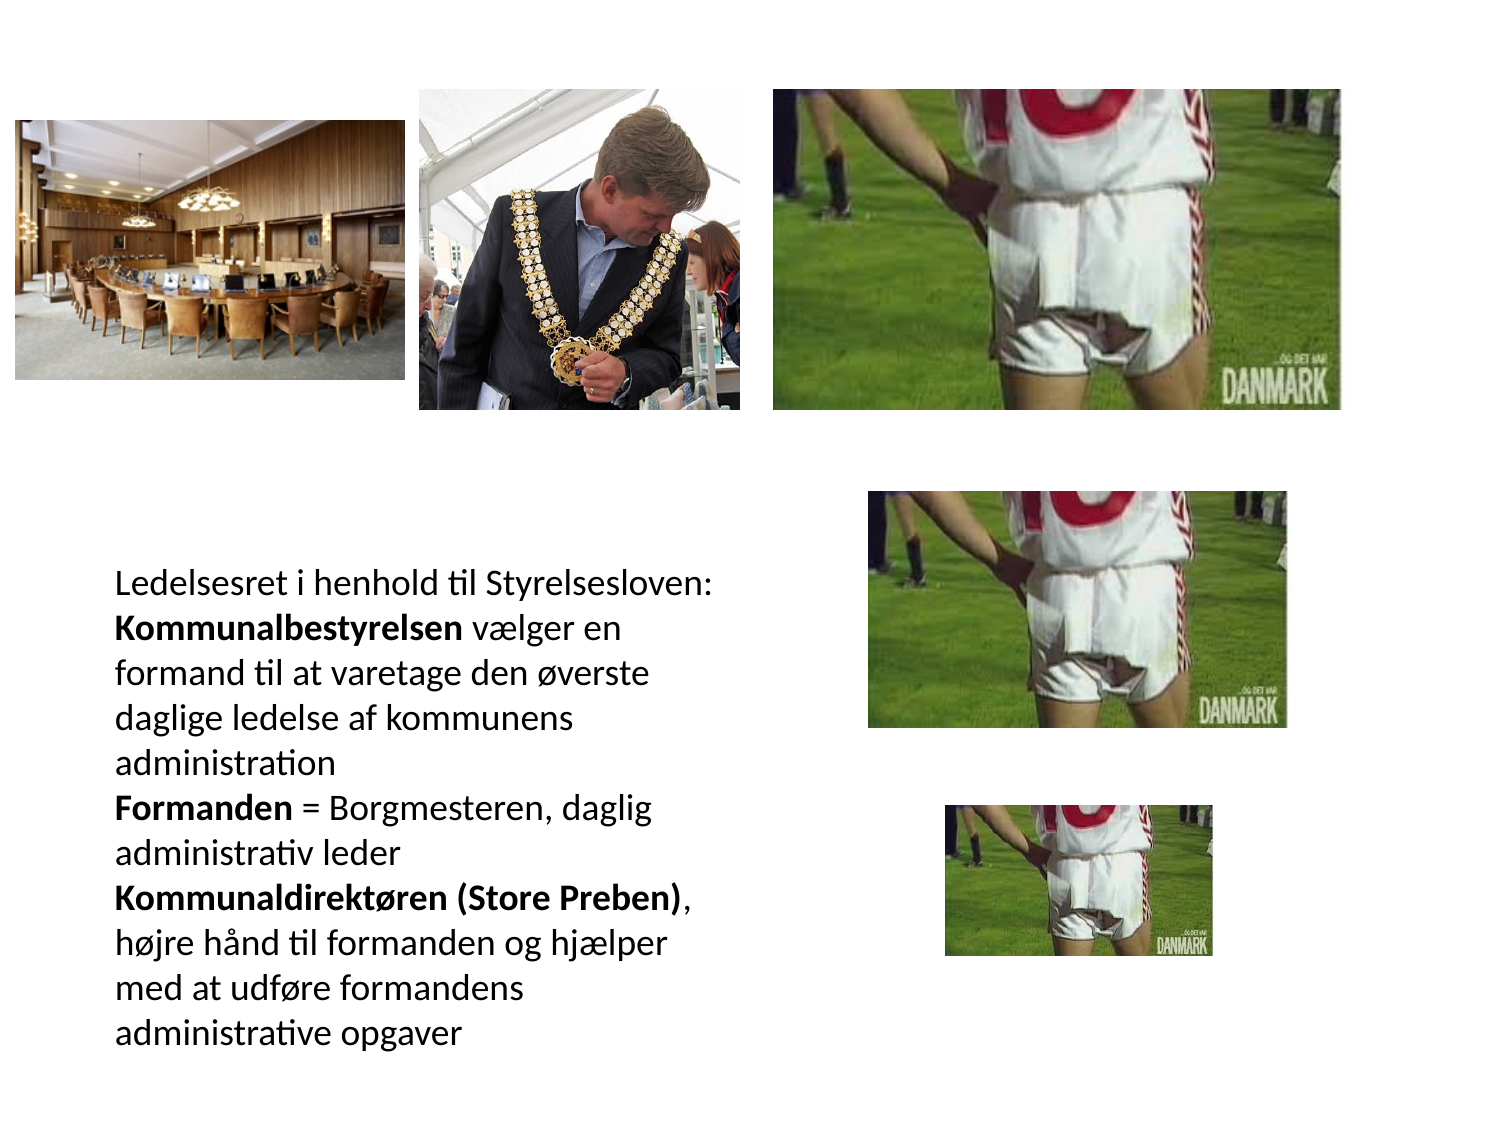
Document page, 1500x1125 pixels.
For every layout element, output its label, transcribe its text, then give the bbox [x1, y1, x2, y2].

picture [945, 805, 1218, 956]
picture [418, 89, 740, 411]
text_box Ledelsesret i henhold til Styrelsesloven: Kommunalbestyrelsen vælger en formand til at varetage den øverste daglige ledelse af kommunens administration Formanden = Borgmesteren, daglig administrativ leder Kommunaldirektøren (Store Preben), højre hånd til formanden og hjælper med at udføre formandens administrative opgaver [100, 550, 740, 1061]
picture [867, 491, 1296, 729]
picture [773, 89, 1353, 411]
picture [15, 119, 405, 381]
